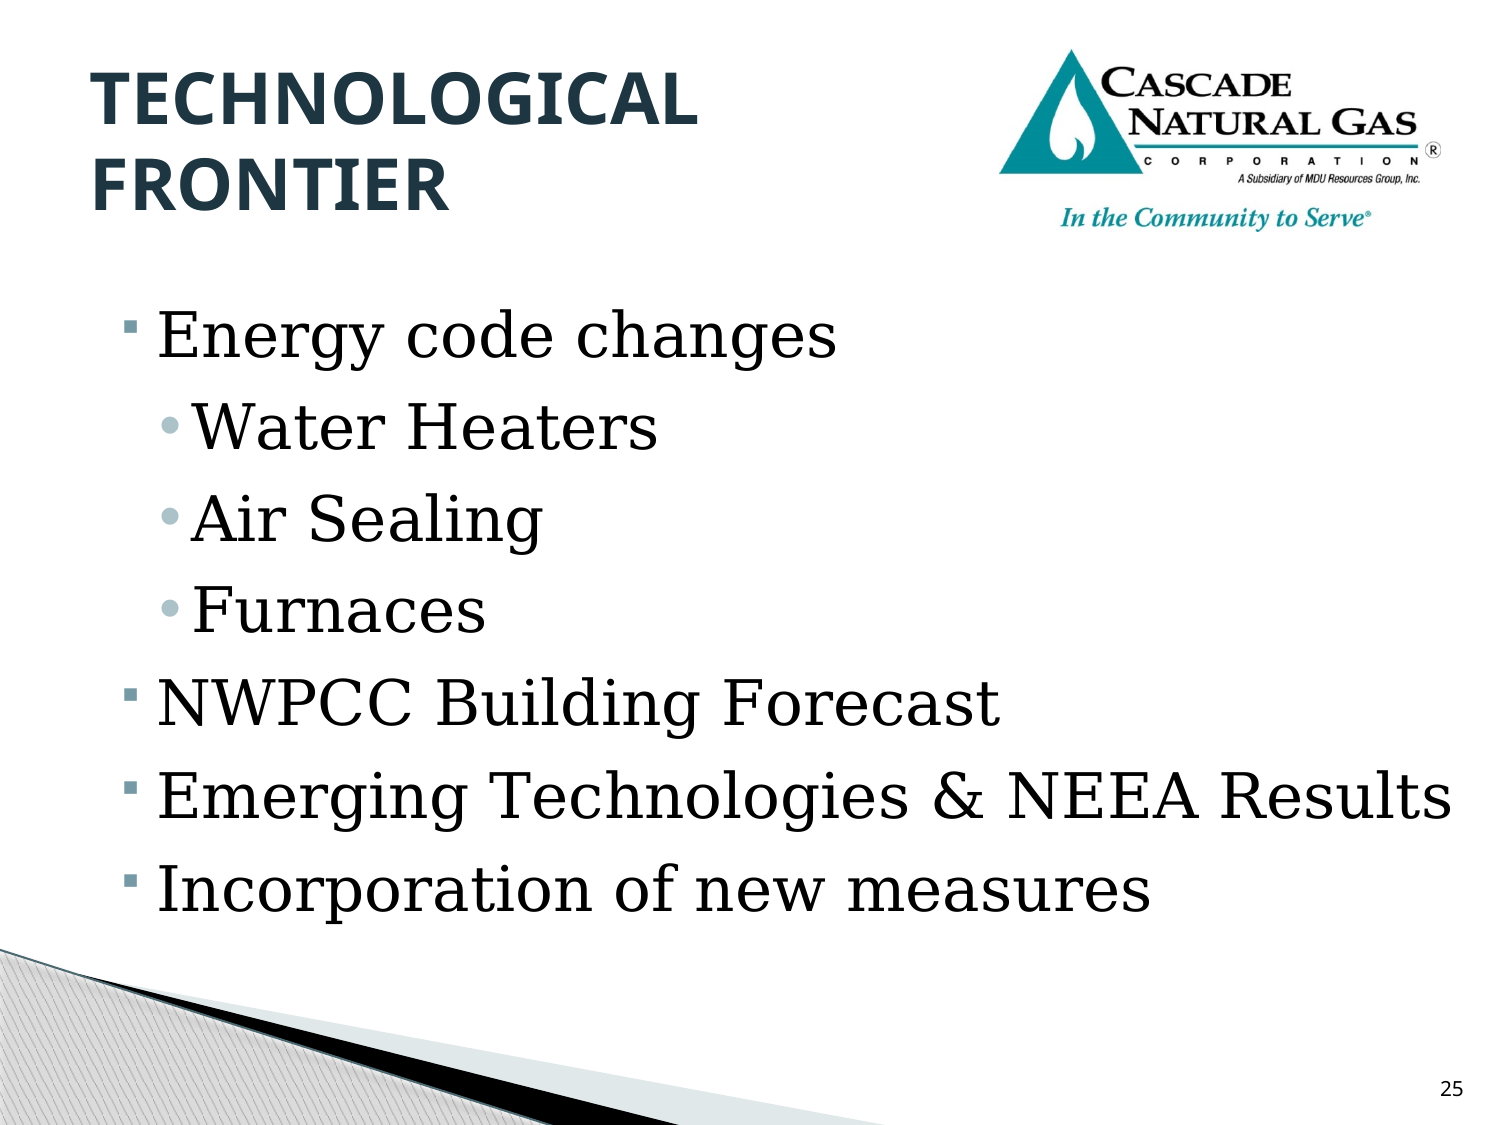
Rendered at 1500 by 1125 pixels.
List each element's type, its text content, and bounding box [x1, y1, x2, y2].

slide_number 25 [1418, 1051, 1479, 1112]
title TECHNOLOGICAL FRONTIER [75, 45, 1425, 233]
list Energy code changes Water Heaters Air Sealing Furnaces NWPCC Building Forecast Emerging Technologies & NEEA Results Incorporation of new measures [90, 287, 1475, 1013]
picture [999, 49, 1442, 232]
